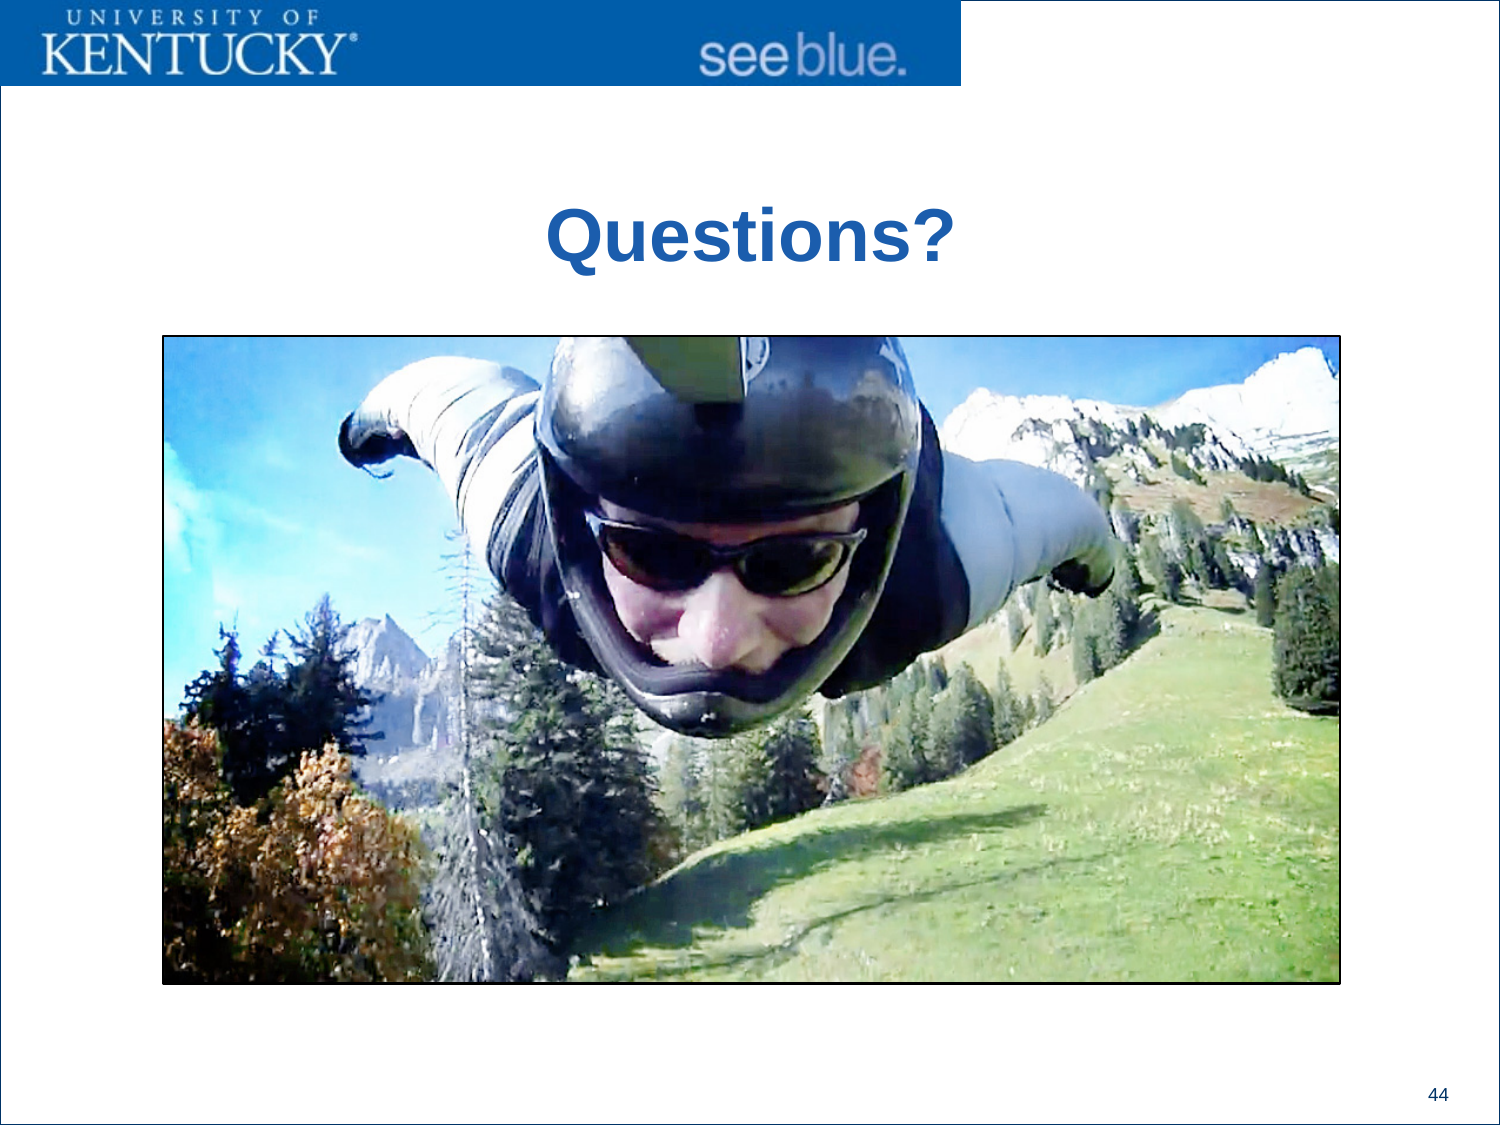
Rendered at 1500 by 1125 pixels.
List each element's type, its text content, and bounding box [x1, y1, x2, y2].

title Questions? [39, 178, 1465, 267]
slide_number 44 [1299, 1082, 1465, 1125]
picture [0, 0, 961, 86]
picture [163, 337, 1340, 983]
